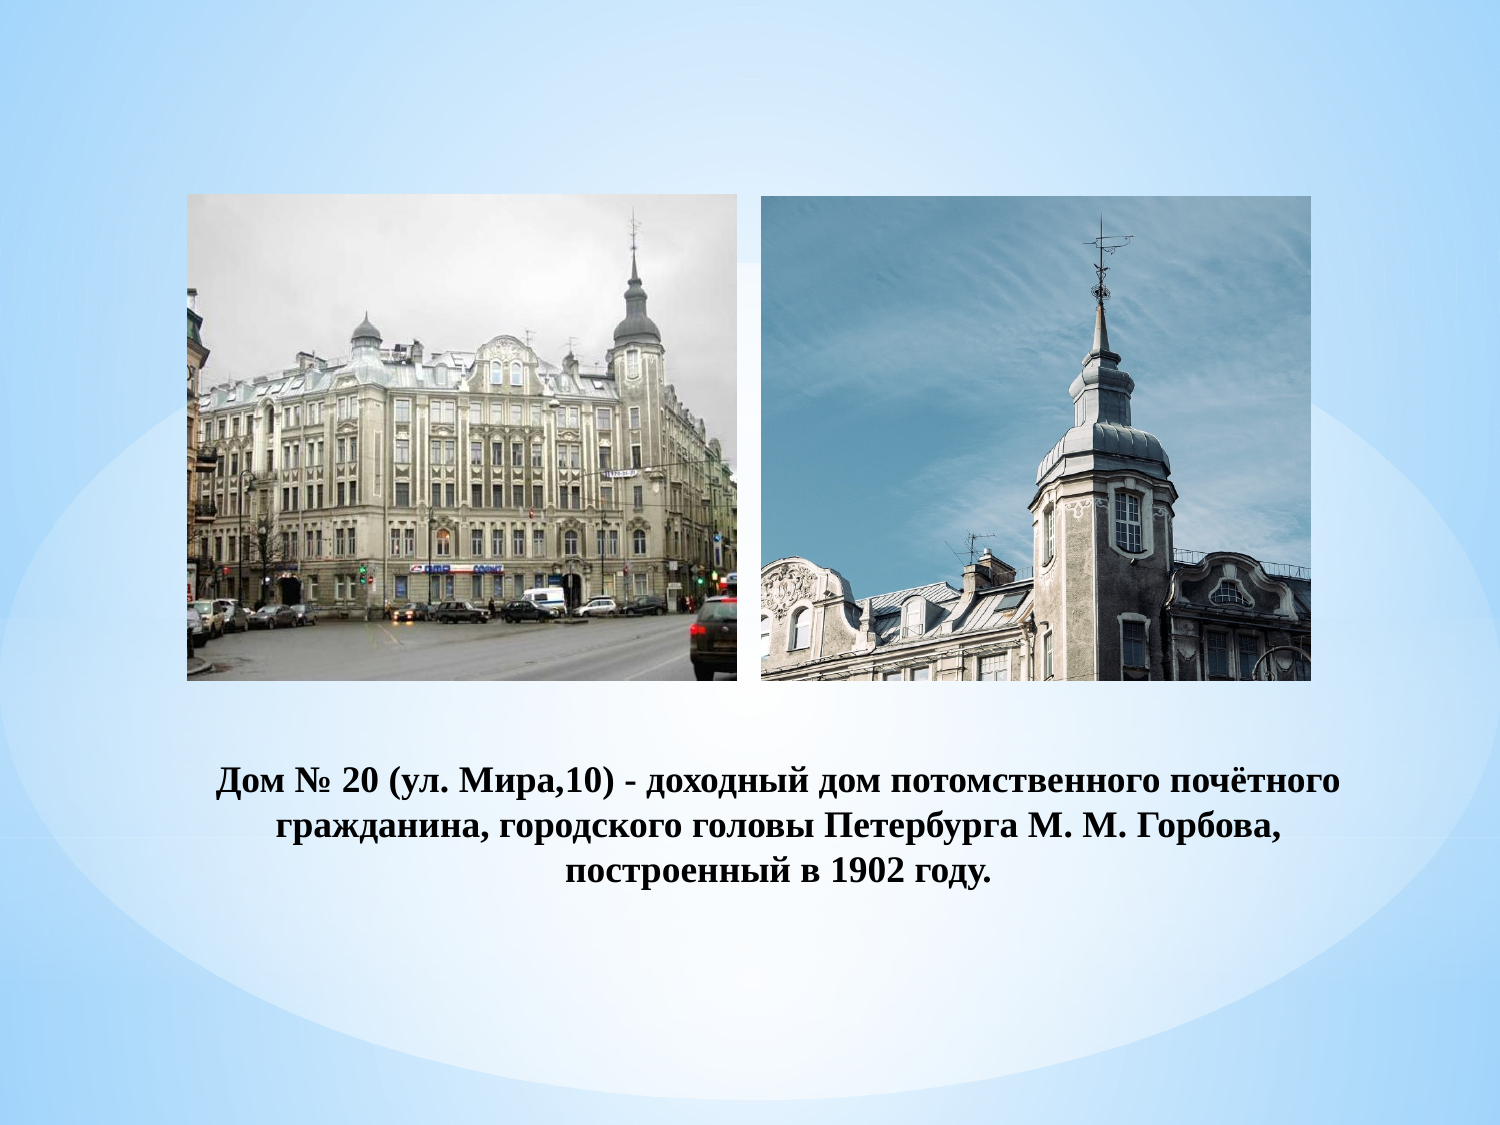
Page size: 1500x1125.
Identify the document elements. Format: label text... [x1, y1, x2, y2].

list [761, 196, 1312, 681]
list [187, 194, 737, 681]
title Дом № 20 (ул. Мира,10) - доходный дом потомственного почётного гражданина, городского головы Петербурга М. М. Горбова, построенный в 1902 году. [194, 717, 1363, 905]
